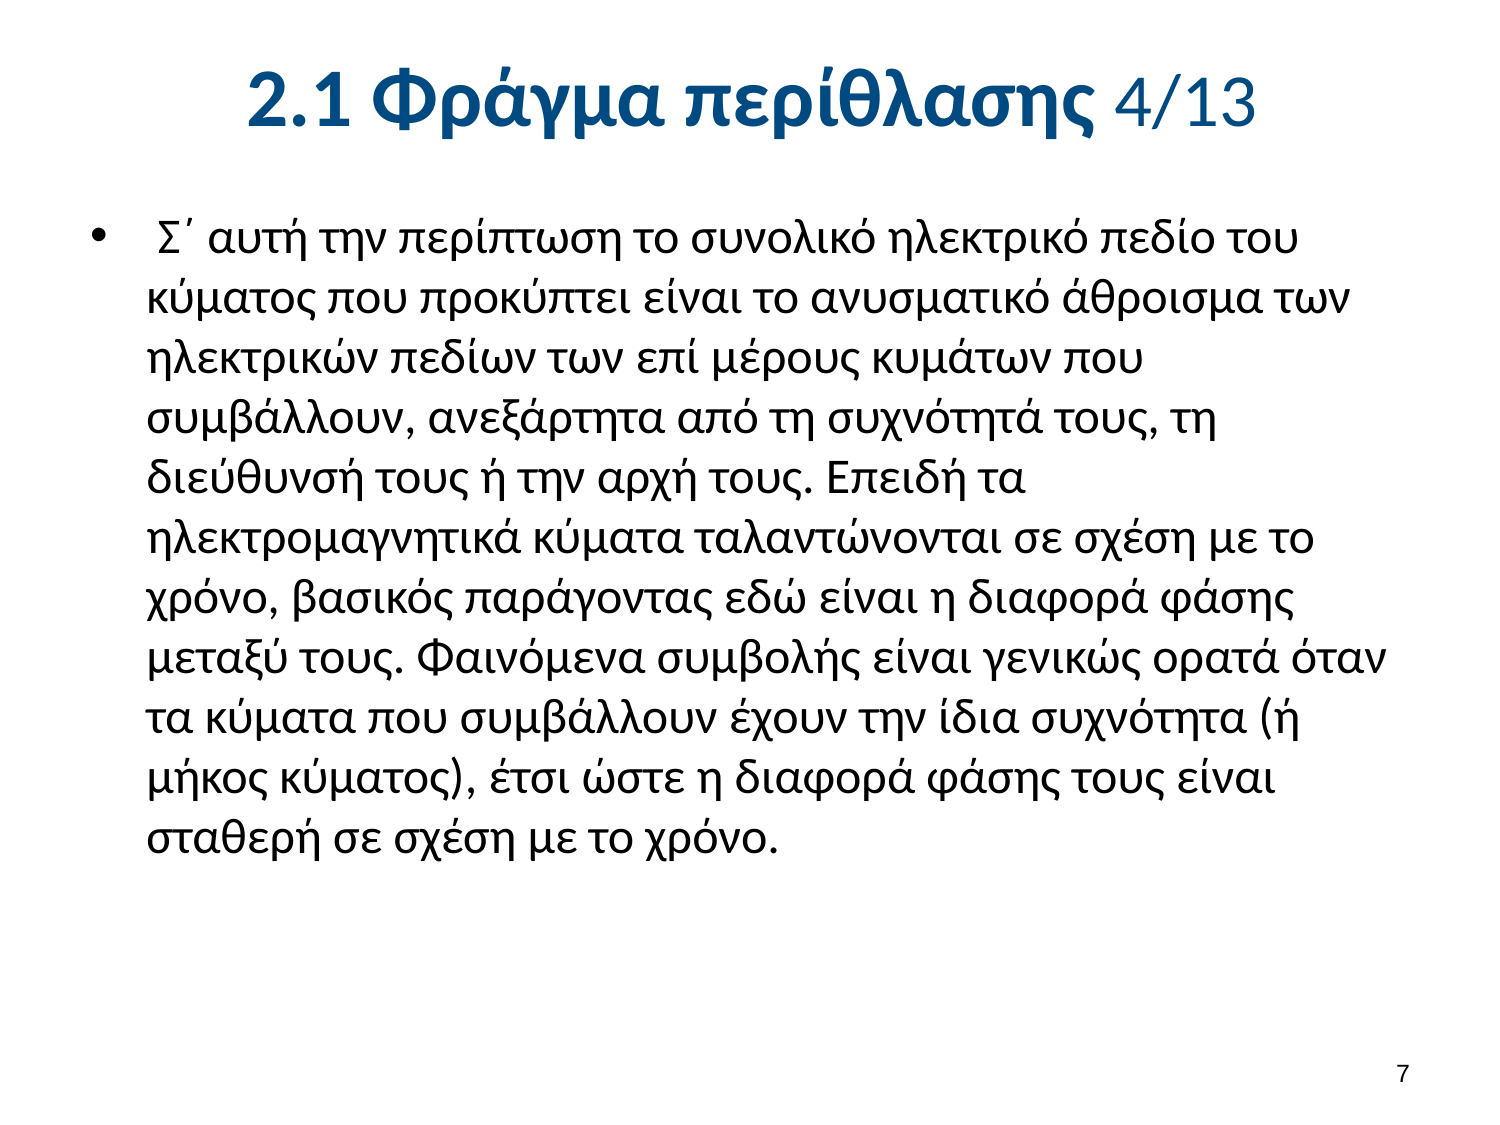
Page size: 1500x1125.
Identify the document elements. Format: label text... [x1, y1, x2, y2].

list Σ΄ αυτή την περίπτωση το συνολικό ηλεκτρικό πεδίο του κύματος που προκύπτει είναι το ανυσματικό άθροισμα των ηλεκτρικών πεδίων των επί μέρους κυμάτων που συμβάλλουν, ανεξάρτητα από τη συχνότητά τους, τη διεύθυνσή τους ή την αρχή τους. Επειδή τα ηλεκτρομαγνητικά κύματα ταλαντώνονται σε σχέση με το χρόνο, βασικός παράγοντας εδώ είναι η διαφορά φάσης μεταξύ τους. Φαινόμενα συμβολής είναι γενικώς ορατά όταν τα κύματα που συμβάλλουν έχουν την ίδια συχνότητα (ή μήκος κύματος), έτσι ώστε η διαφορά φάσης τους είναι σταθερή σε σχέση με το χρόνο. [75, 196, 1425, 1024]
slide_number 6 [1074, 1042, 1425, 1103]
title 2.1 Φράγμα περίθλασης 4/13 [76, 19, 1427, 169]
